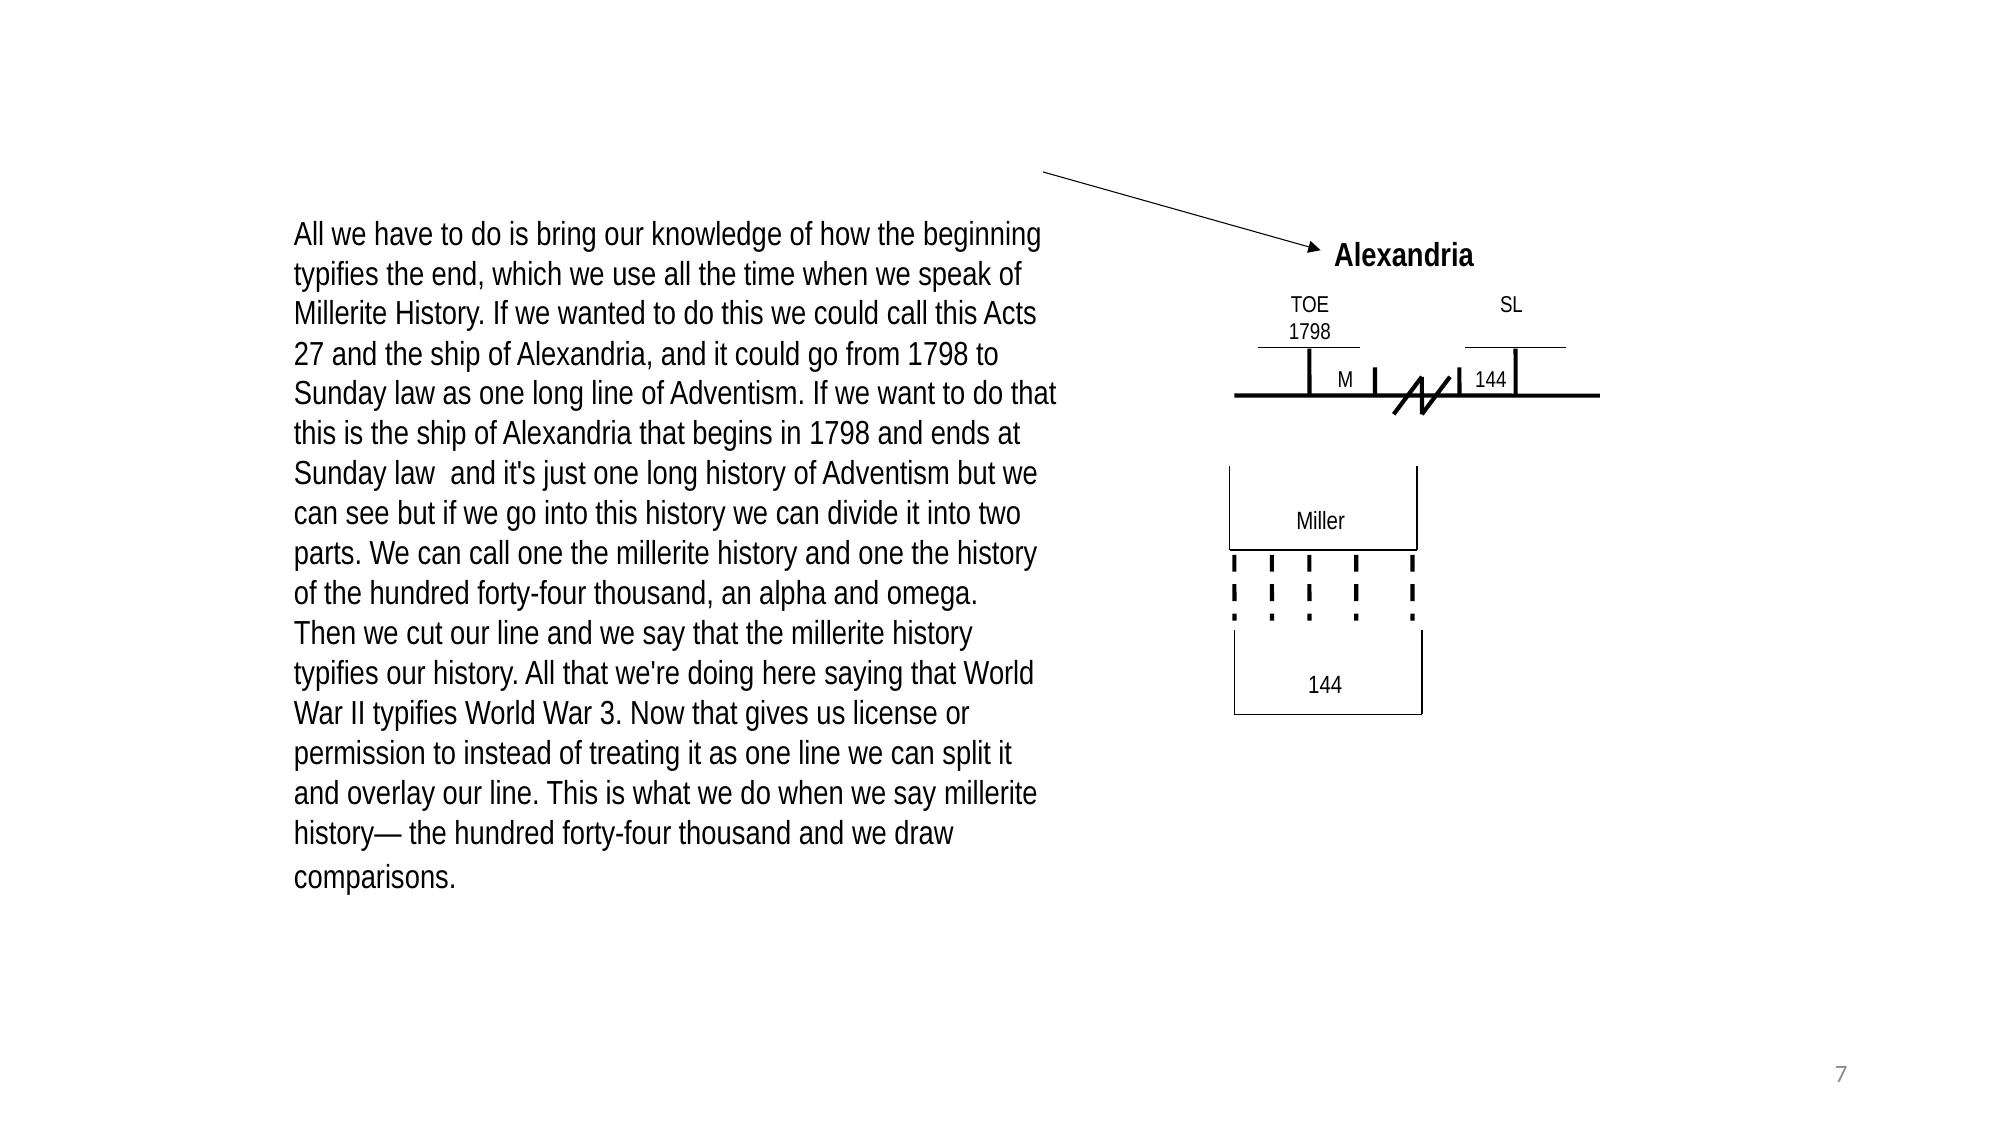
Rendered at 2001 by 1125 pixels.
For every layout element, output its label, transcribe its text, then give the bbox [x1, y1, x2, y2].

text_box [1043, 171, 1321, 251]
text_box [1215, 217, 1610, 724]
slide_number 7 [1412, 1042, 1863, 1103]
text_box All we have to do is bring our knowledge of how the beginning typifies the end, which we use all the time when we speak of Millerite History. If we wanted to do this we could call this Acts 27 and the ship of Alexandria, and it could go from 1798 to Sunday law as one long line of Adventism. If we want to do that this is the ship of Alexandria that begins in 1798 and ends at Sunday law and it's just one long history of Adventism but we can see but if we go into this history we can divide it into two parts. We can call one the millerite history and one the history of the hundred forty-four thousand, an alpha and omega. Then we cut our line and we say that the millerite history typifies our history. All that we're doing here saying that World War II typifies World War 3. Now that gives us license or permission to instead of treating it as one line we can split it and overlay our line. This is what we do when we say millerite history— the hundred forty-four thousand and we draw comparisons. [279, 204, 1076, 904]
